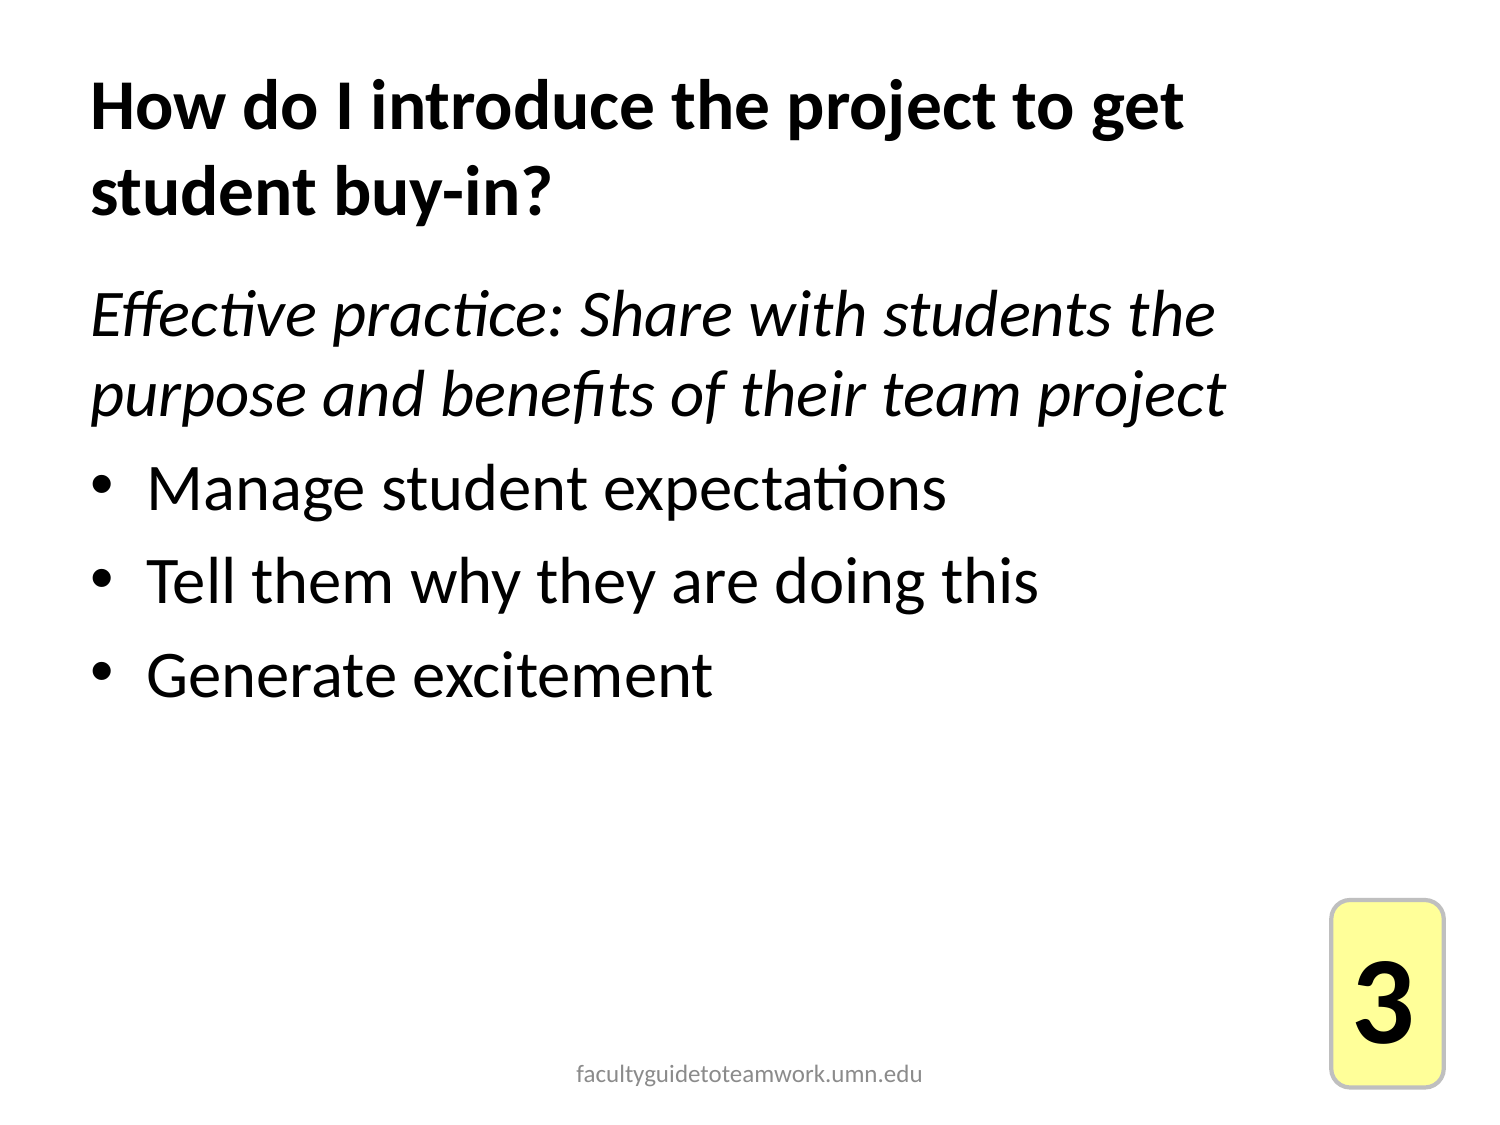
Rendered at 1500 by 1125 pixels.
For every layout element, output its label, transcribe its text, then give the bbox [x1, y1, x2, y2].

footer facultyguidetoteamwork.umn.edu [512, 1042, 988, 1103]
text_box 3 [1329, 897, 1446, 1090]
list Effective practice: Share with students the purpose and benefits of their team project Manage student expectations Tell them why they are doing this Generate excitement [75, 262, 1425, 1005]
title How do I introduce the project to get student buy-in? [75, 50, 1425, 238]
